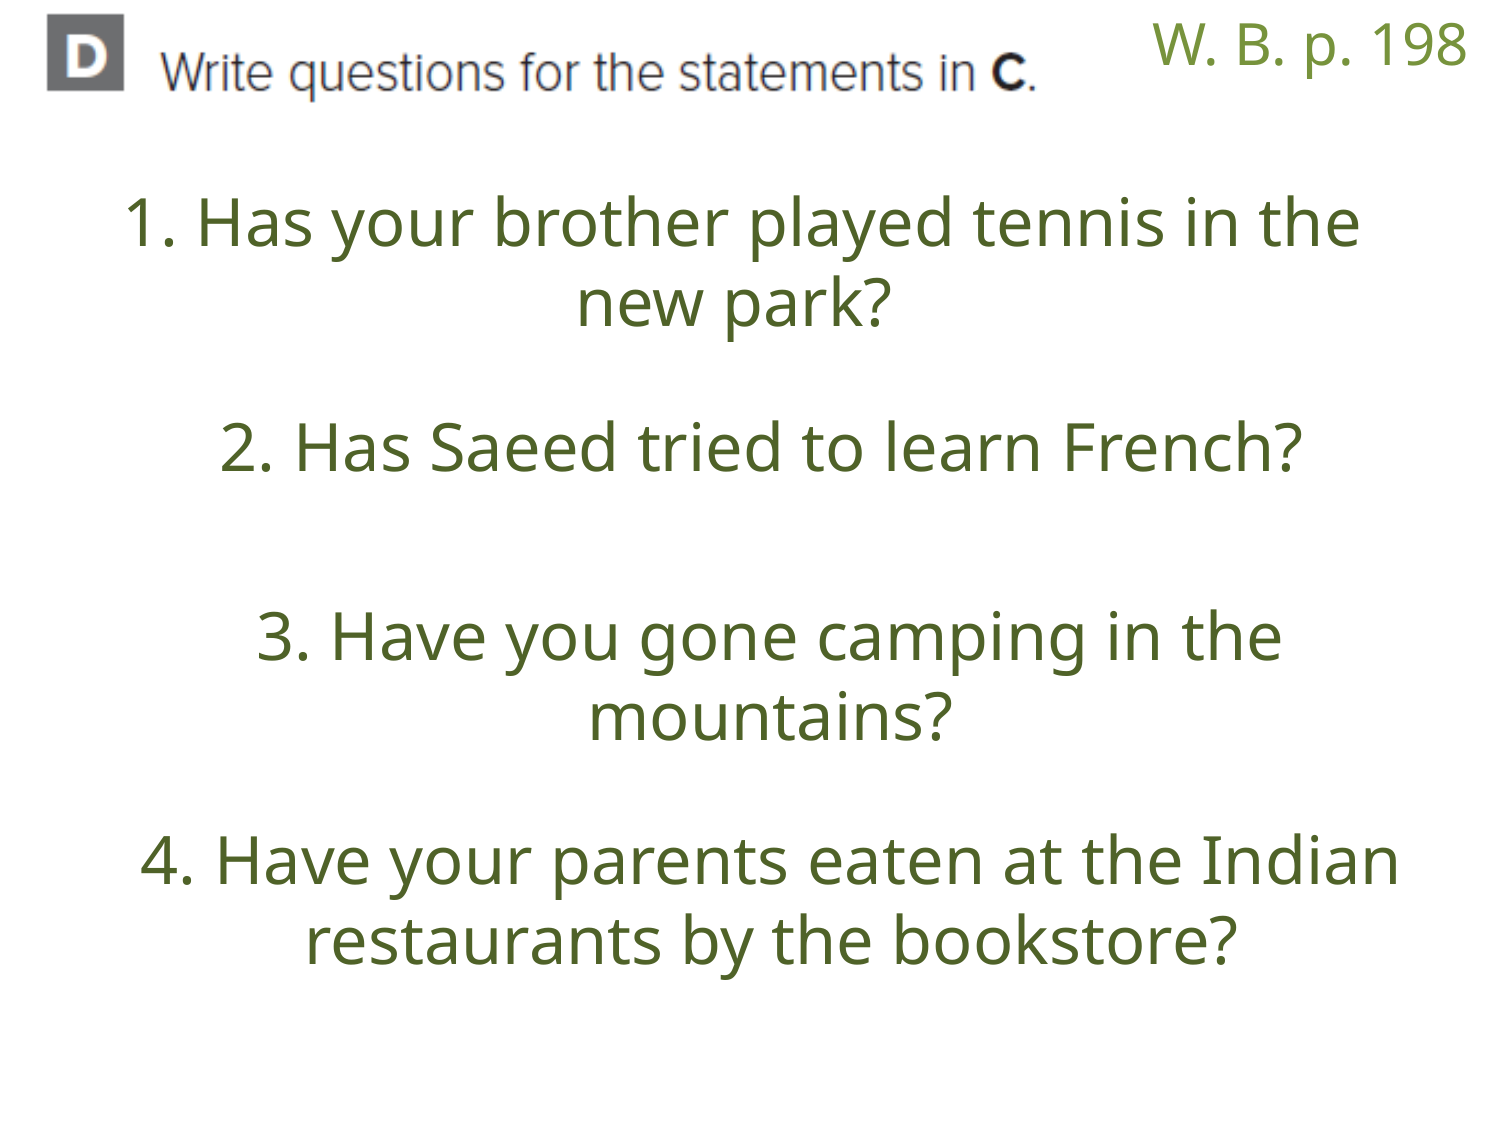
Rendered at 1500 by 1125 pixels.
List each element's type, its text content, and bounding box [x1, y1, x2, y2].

text_box 3. Have you gone camping in the mountains? [92, 586, 1449, 761]
text_box 2. Has Saeed tried to learn French? [92, 397, 1449, 492]
text_box W. B. p. 198 [1121, 0, 1500, 85]
picture [17, 0, 1046, 124]
text_box 4. Have your parents eaten at the Indian restaurants by the bookstore? [94, 810, 1450, 986]
text_box 1. Has your brother played tennis in the new park? [64, 172, 1421, 348]
